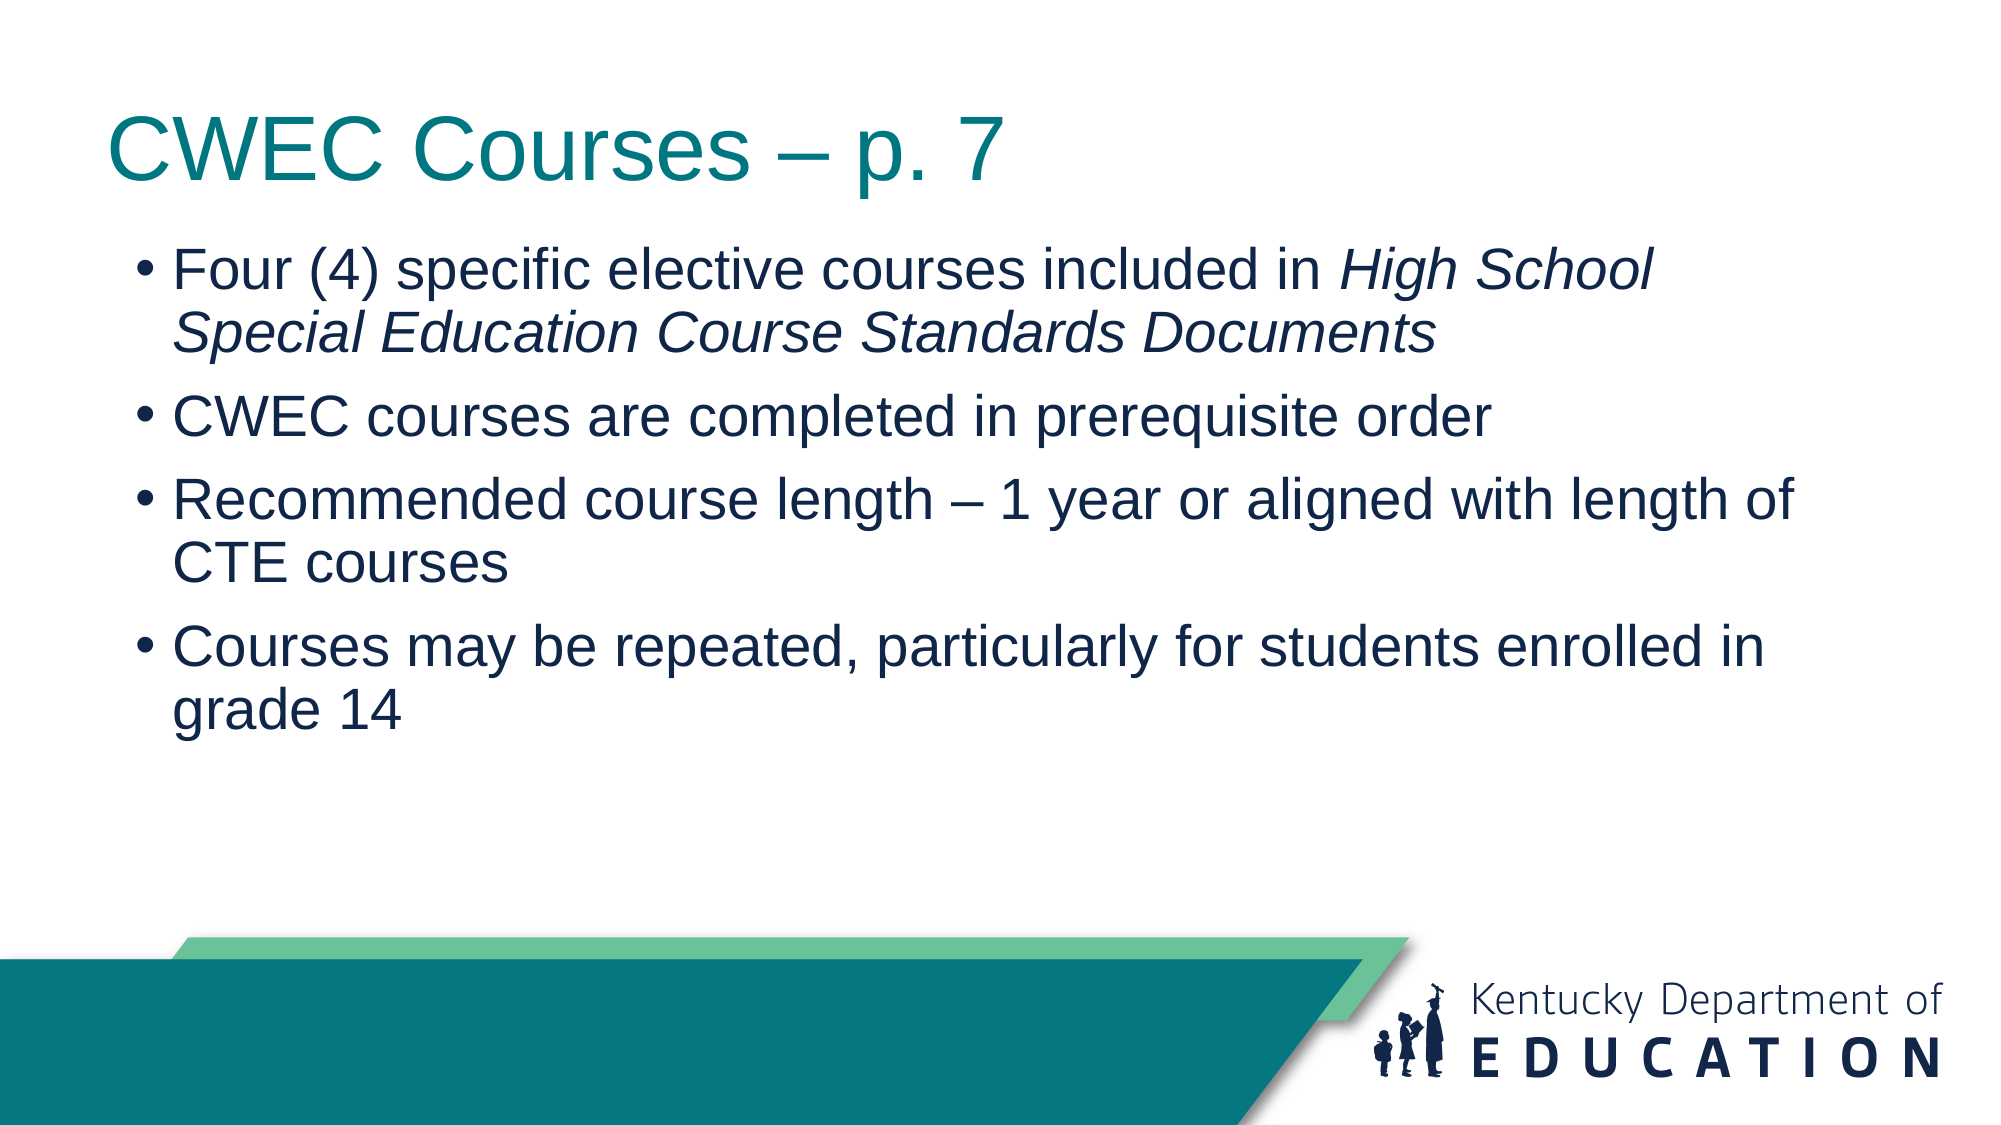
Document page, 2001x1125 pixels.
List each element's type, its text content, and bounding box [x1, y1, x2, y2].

title CWEC Courses – p. 7 [91, 42, 1502, 259]
picture [0, 0, 2001, 1125]
list Four (4) specific elective courses included in High School Special Education Course Standards Documents CWEC courses are completed in prerequisite order Recommended course length – 1 year or aligned with length of CTE courses Courses may be repeated, particularly for students enrolled in grade 14 [120, 231, 1850, 894]
